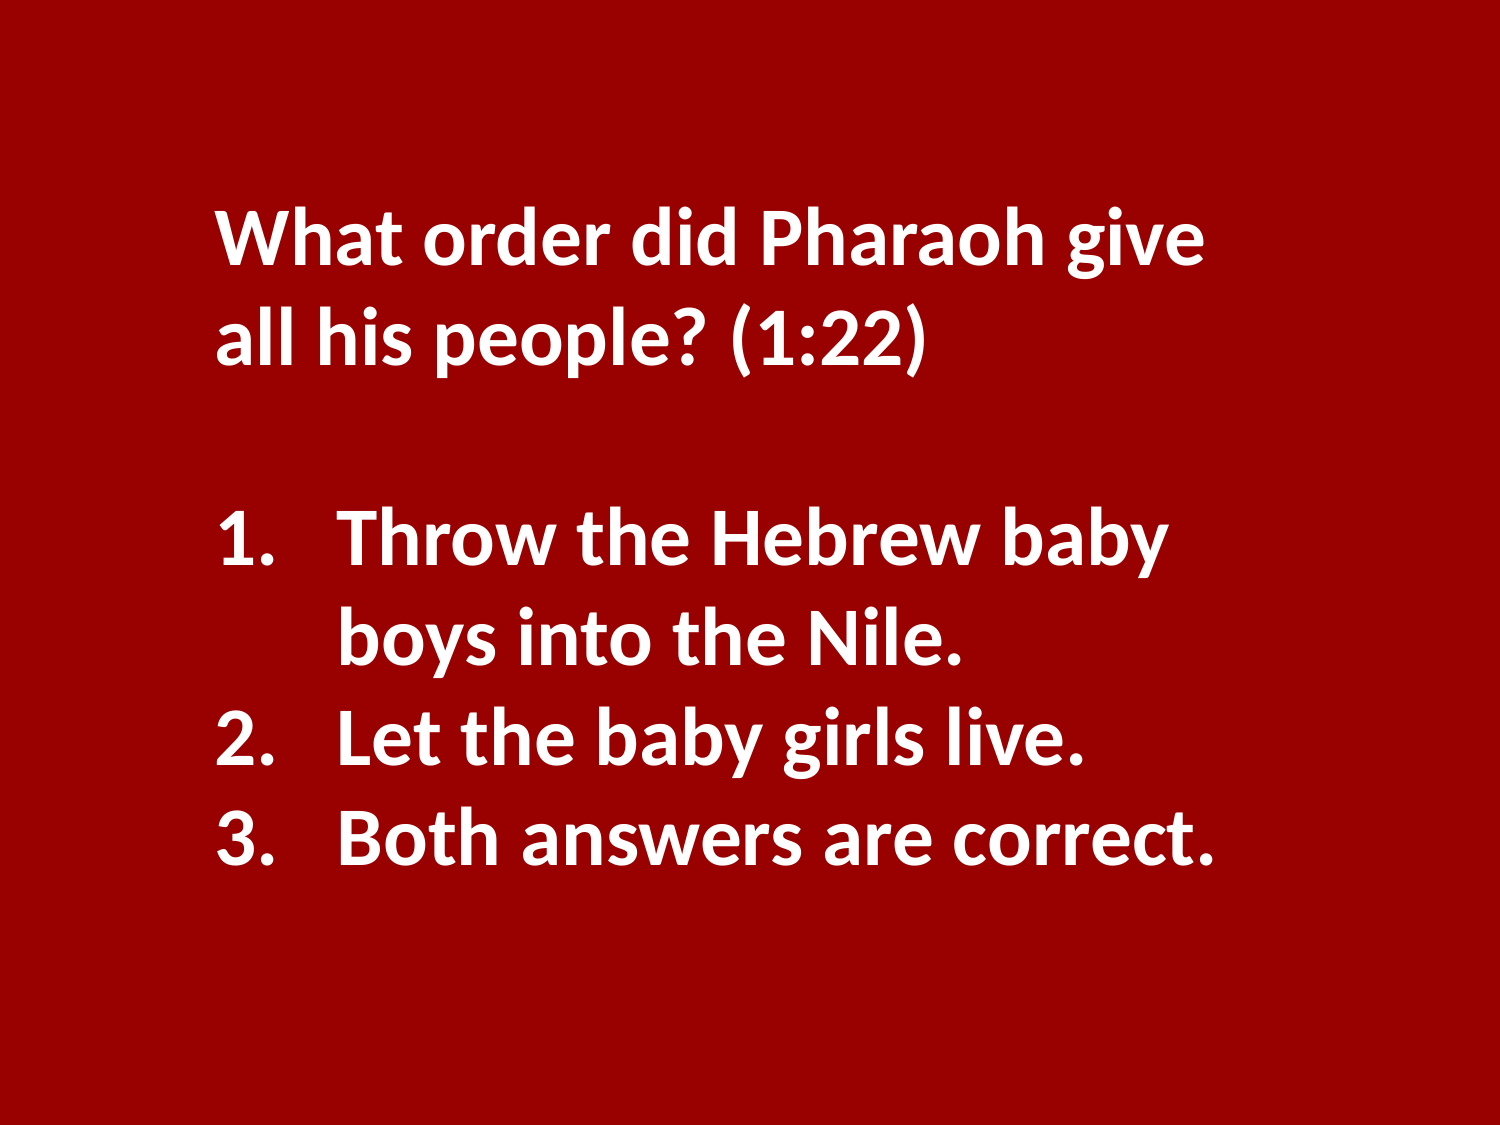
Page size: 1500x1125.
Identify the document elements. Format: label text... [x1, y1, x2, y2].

text_box What order did Pharaoh give all his people? (1:22) Throw the Hebrew baby boys into the Nile. Let the baby girls live. Both answers are correct. [200, 174, 1275, 890]
